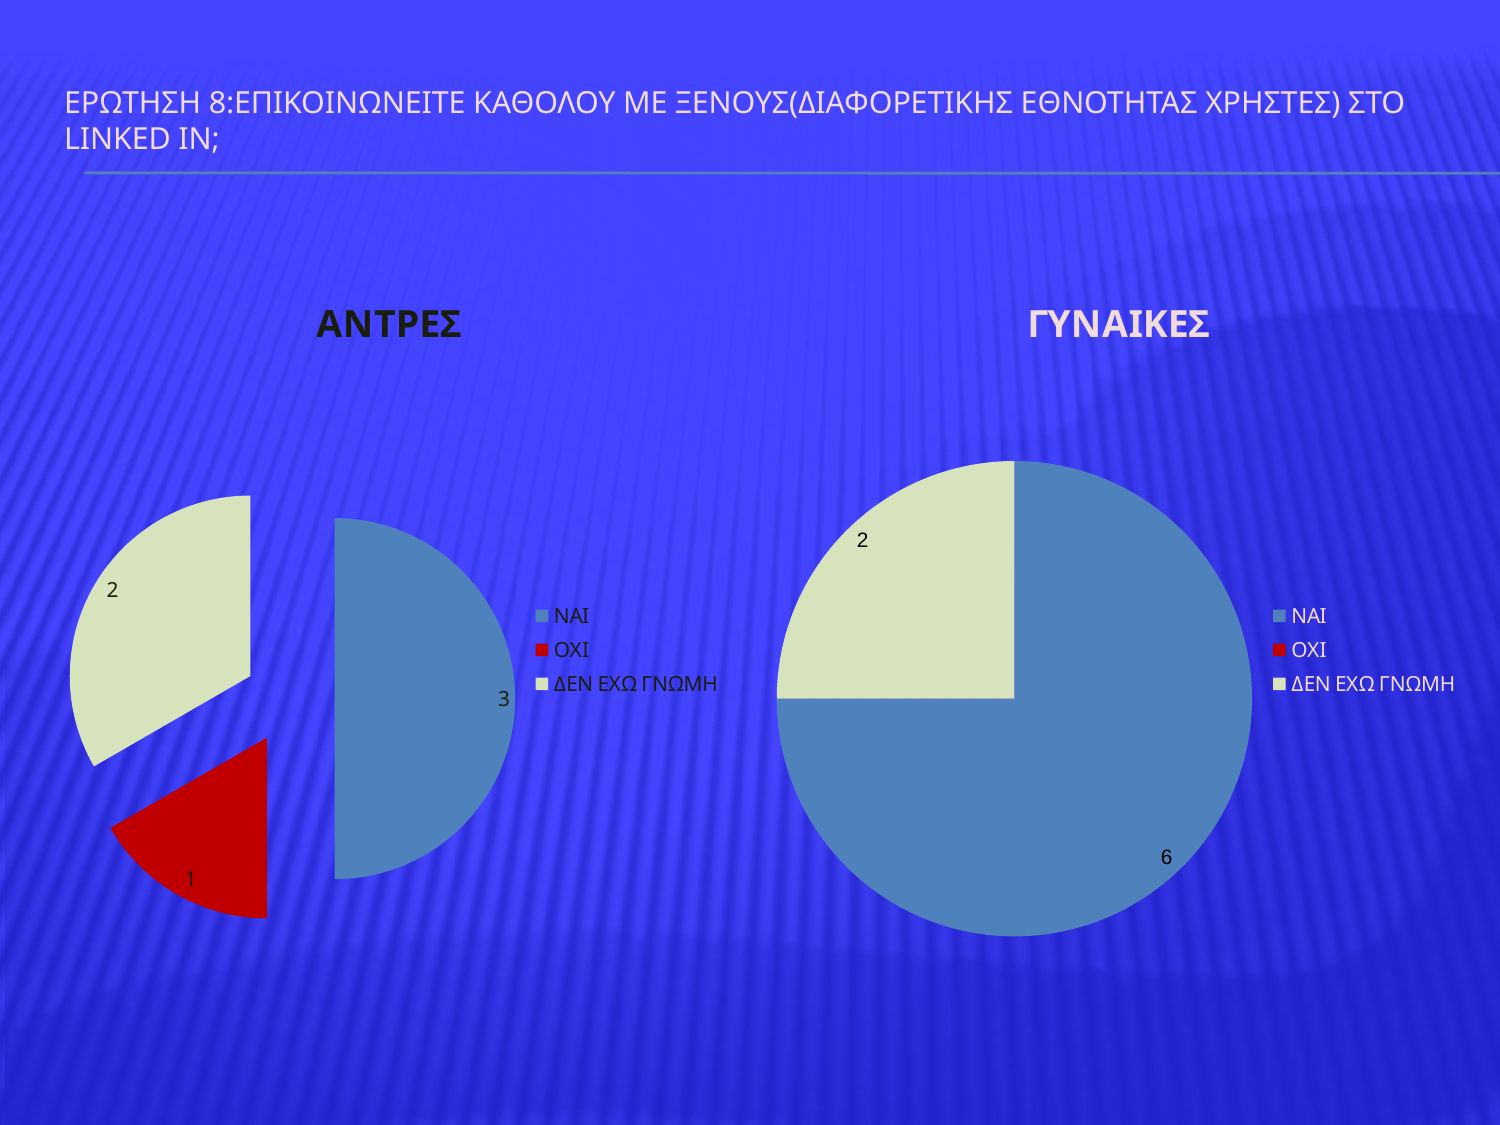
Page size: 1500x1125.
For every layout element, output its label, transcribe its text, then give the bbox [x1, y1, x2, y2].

chart [49, 262, 738, 1038]
title Ερωτηση 8:ΕΠΙΚΟΙΝΩΝΕΙΤΕ ΚΑΘΟΛΟΥ ΜΕ ΞΕΝΟΥΣ(ΔΙΑΦΟΡΕΤΙΚΗΣ ΕΘΝΟΤΗΤΑΣ ΧΡΗΣΤΕΣ) ΣΤΟ LINKED IN; [49, 75, 1475, 213]
chart [762, 262, 1476, 1038]
